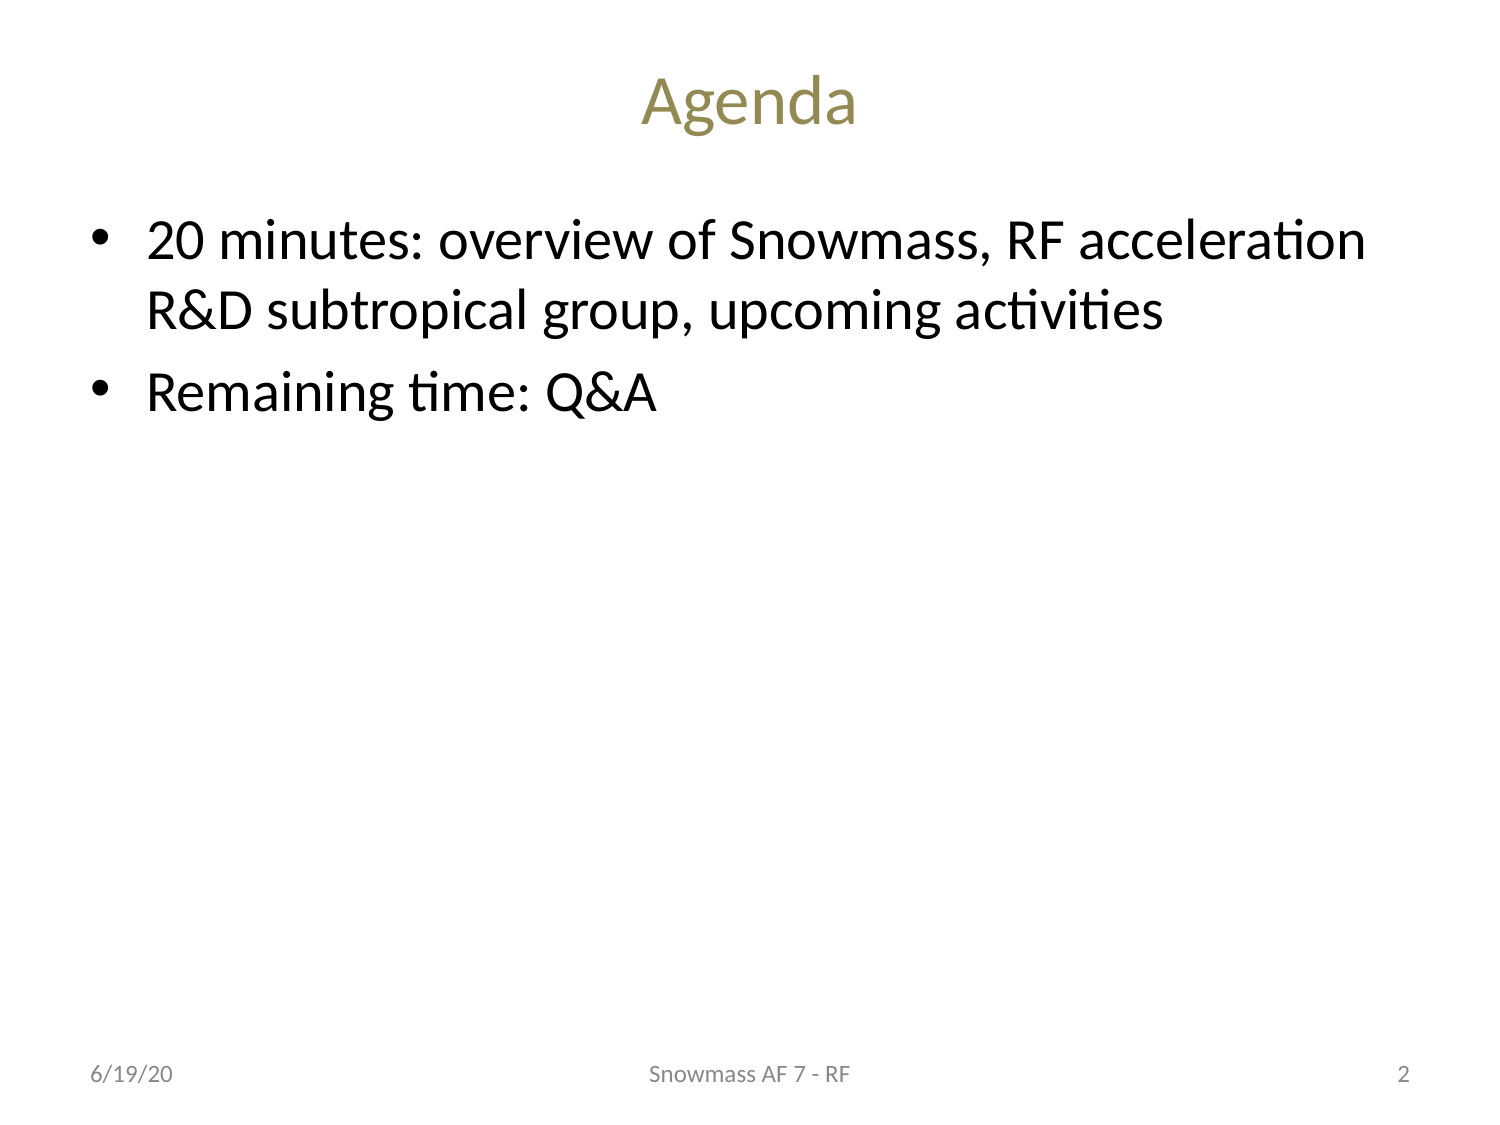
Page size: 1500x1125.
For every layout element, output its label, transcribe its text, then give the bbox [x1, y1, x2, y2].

slide_number 2 [1074, 1042, 1425, 1103]
list 20 minutes: overview of Snowmass, RF acceleration R&D subtropical group, upcoming activities Remaining time: Q&A [75, 193, 1461, 1043]
title Agenda [0, 27, 1500, 165]
footer Snowmass AF 7 - RF [512, 1042, 988, 1103]
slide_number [75, 1042, 425, 1103]
